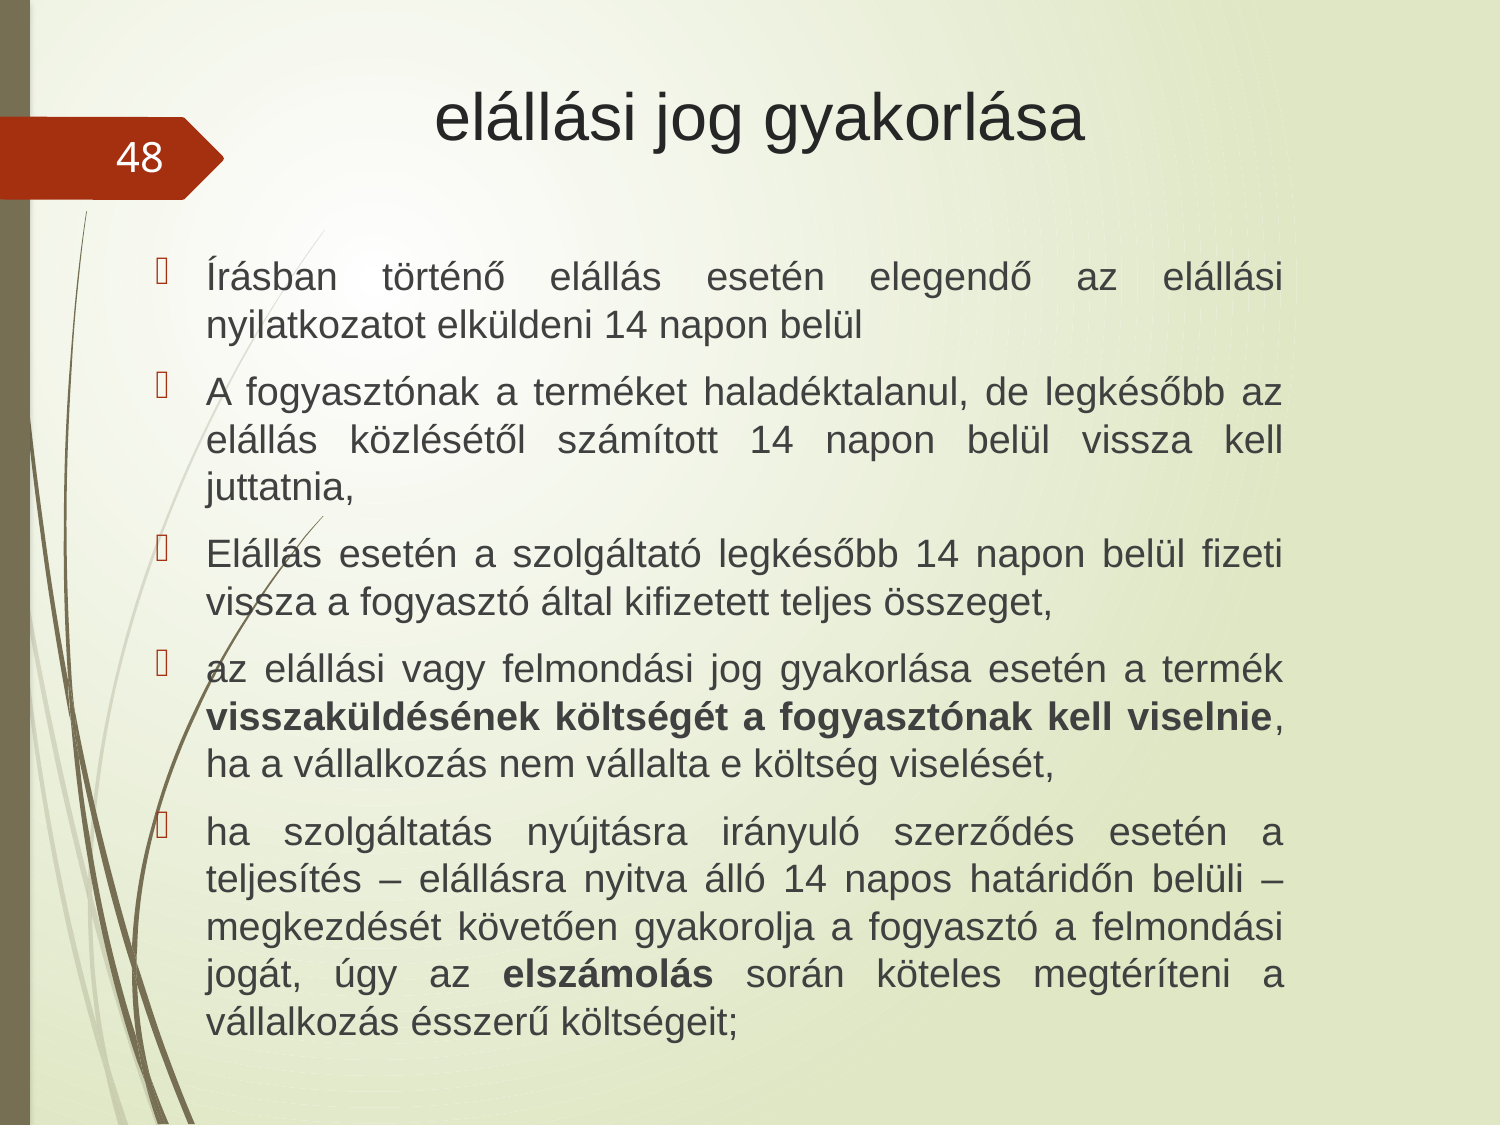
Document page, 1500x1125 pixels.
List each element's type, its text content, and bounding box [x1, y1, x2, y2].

slide_number 48 [83, 129, 180, 190]
title elállási jog gyakorlása [147, 66, 1373, 174]
list Írásban történő elállás esetén elegendő az elállási nyilatkozatot elküldeni 14 napon belül A fogyasztónak a terméket haladéktalanul, de legkésőbb az elállás közlésétől számított 14 napon belül vissza kell juttatnia, Elállás esetén a szolgáltató legkésőbb 14 napon belül fizeti vissza a fogyasztó által kifizetett teljes összeget, az elállási vagy felmondási jog gyakorlása esetén a termék visszaküldésének költségét a fogyasztónak kell viselnie, ha a vállalkozás nem vállalta e költség viselését, ha szolgáltatás nyújtásra irányuló szerződés esetén a teljesítés – elállásra nyitva álló 14 napos határidőn belüli – megkezdését követően gyakorolja a fogyasztó a felmondási jogát, úgy az elszámolás során köteles megtéríteni a vállalkozás ésszerű költségeit; [75, 243, 1300, 1062]
